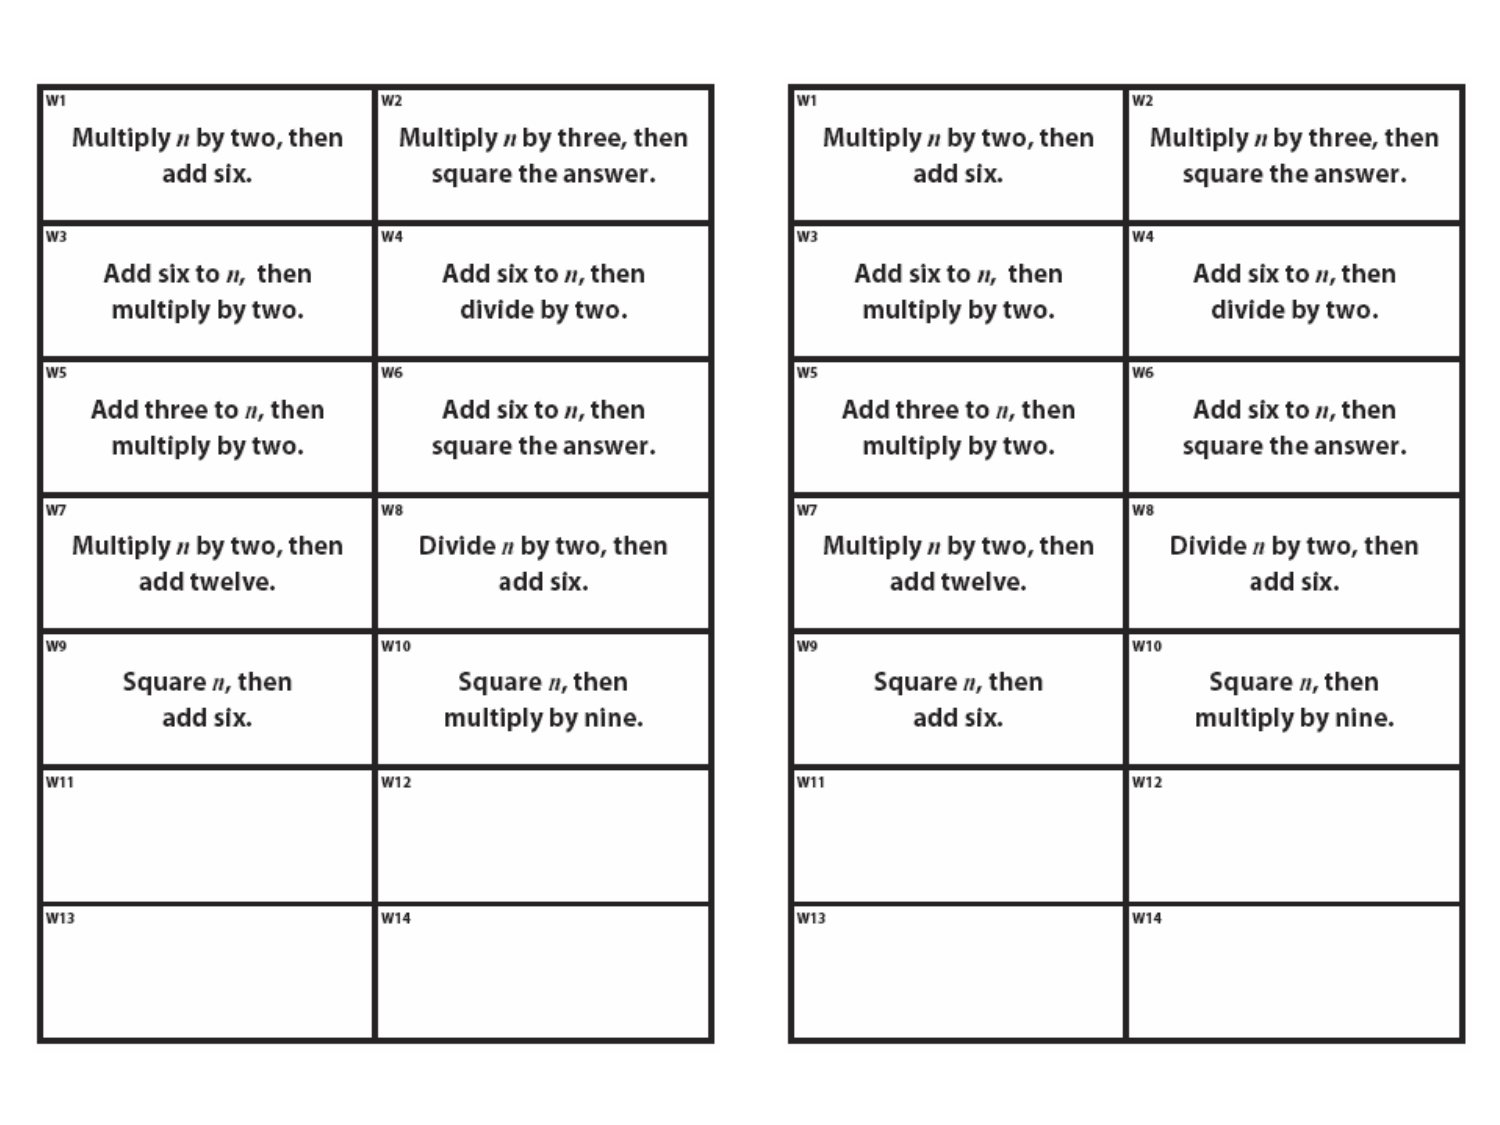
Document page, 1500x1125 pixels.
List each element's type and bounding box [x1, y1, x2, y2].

picture [31, 77, 721, 1052]
picture [782, 77, 1472, 1052]
